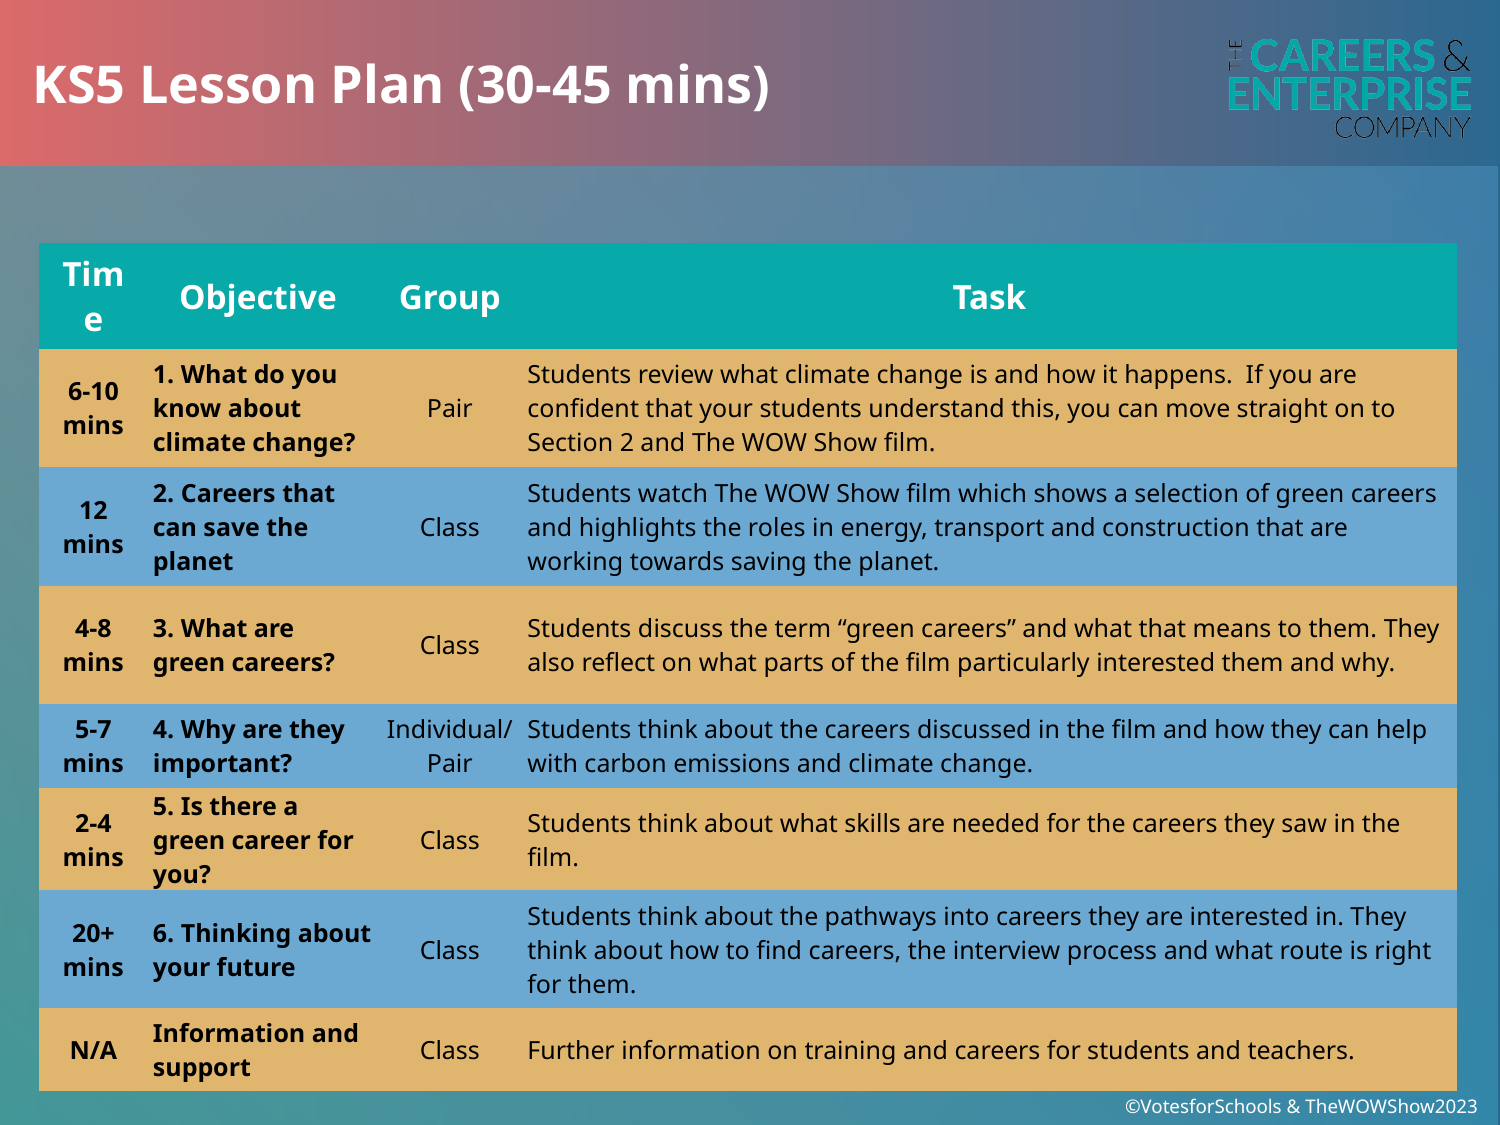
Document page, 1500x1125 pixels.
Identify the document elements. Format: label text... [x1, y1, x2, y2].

table_cell Students review what climate change is and how it happens. If you are confident that your students understand this, you can move straight on to Section 2 and The WOW Show film. [522, 349, 1457, 467]
table_cell Class [377, 467, 522, 586]
table_cell 3. What are green careers? [148, 586, 377, 704]
table_cell 4. Why are they important? [148, 704, 377, 788]
table_cell 6. Thinking about your future [148, 890, 377, 1008]
table_cell 1. What do you know about climate change? [148, 349, 377, 467]
table_cell Students watch The WOW Show film which shows a selection of green careers and highlights the roles in energy, transport and construction that are working towards saving the planet. [522, 467, 1457, 586]
table_header Task [522, 243, 1457, 349]
table_cell Class [377, 890, 522, 1008]
table_header Group [377, 243, 522, 349]
table_cell N/A [39, 1008, 148, 1091]
table_cell Information and support [148, 1008, 377, 1091]
table_cell 4-8 mins [39, 586, 148, 704]
table_cell 6-10 mins [39, 349, 148, 467]
table_cell Students discuss the term “green careers” and what that means to them. They also reflect on what parts of the film particularly interested them and why. [522, 586, 1457, 704]
table_cell Students think about what skills are needed for the careers they saw in the film. [522, 788, 1457, 890]
table_cell Students think about the pathways into careers they are interested in. They think about how to find careers, the interview process and what route is right for them. [522, 890, 1457, 1008]
picture [1215, 28, 1483, 148]
table_header Time [39, 243, 148, 349]
text_box ©VotesforSchools & TheWOWShow2023 [1044, 1075, 1493, 1125]
table_cell 5. Is there a green career for you? [148, 788, 377, 890]
table_cell Class [377, 586, 522, 704]
table_cell 2-4 mins [39, 788, 148, 890]
table_cell 2. Careers that can save the planet [148, 467, 377, 586]
text_box KS5 Lesson Plan (30-45 mins) [17, 38, 1215, 127]
table_cell 20+ mins [39, 890, 148, 1008]
table_header Objective [148, 243, 377, 349]
table_cell Class [377, 1008, 522, 1091]
text_box [0, 166, 1498, 1125]
table_cell 12 mins [39, 467, 148, 586]
table_cell 5-7 mins [39, 704, 148, 788]
table_cell Further information on training and careers for students and teachers. [522, 1008, 1457, 1091]
table_cell Students think about the careers discussed in the film and how they can help with carbon emissions and climate change. [522, 704, 1457, 788]
table_cell Pair [377, 349, 522, 467]
table_cell Individual/Pair [377, 704, 522, 788]
table_cell Class [377, 788, 522, 890]
